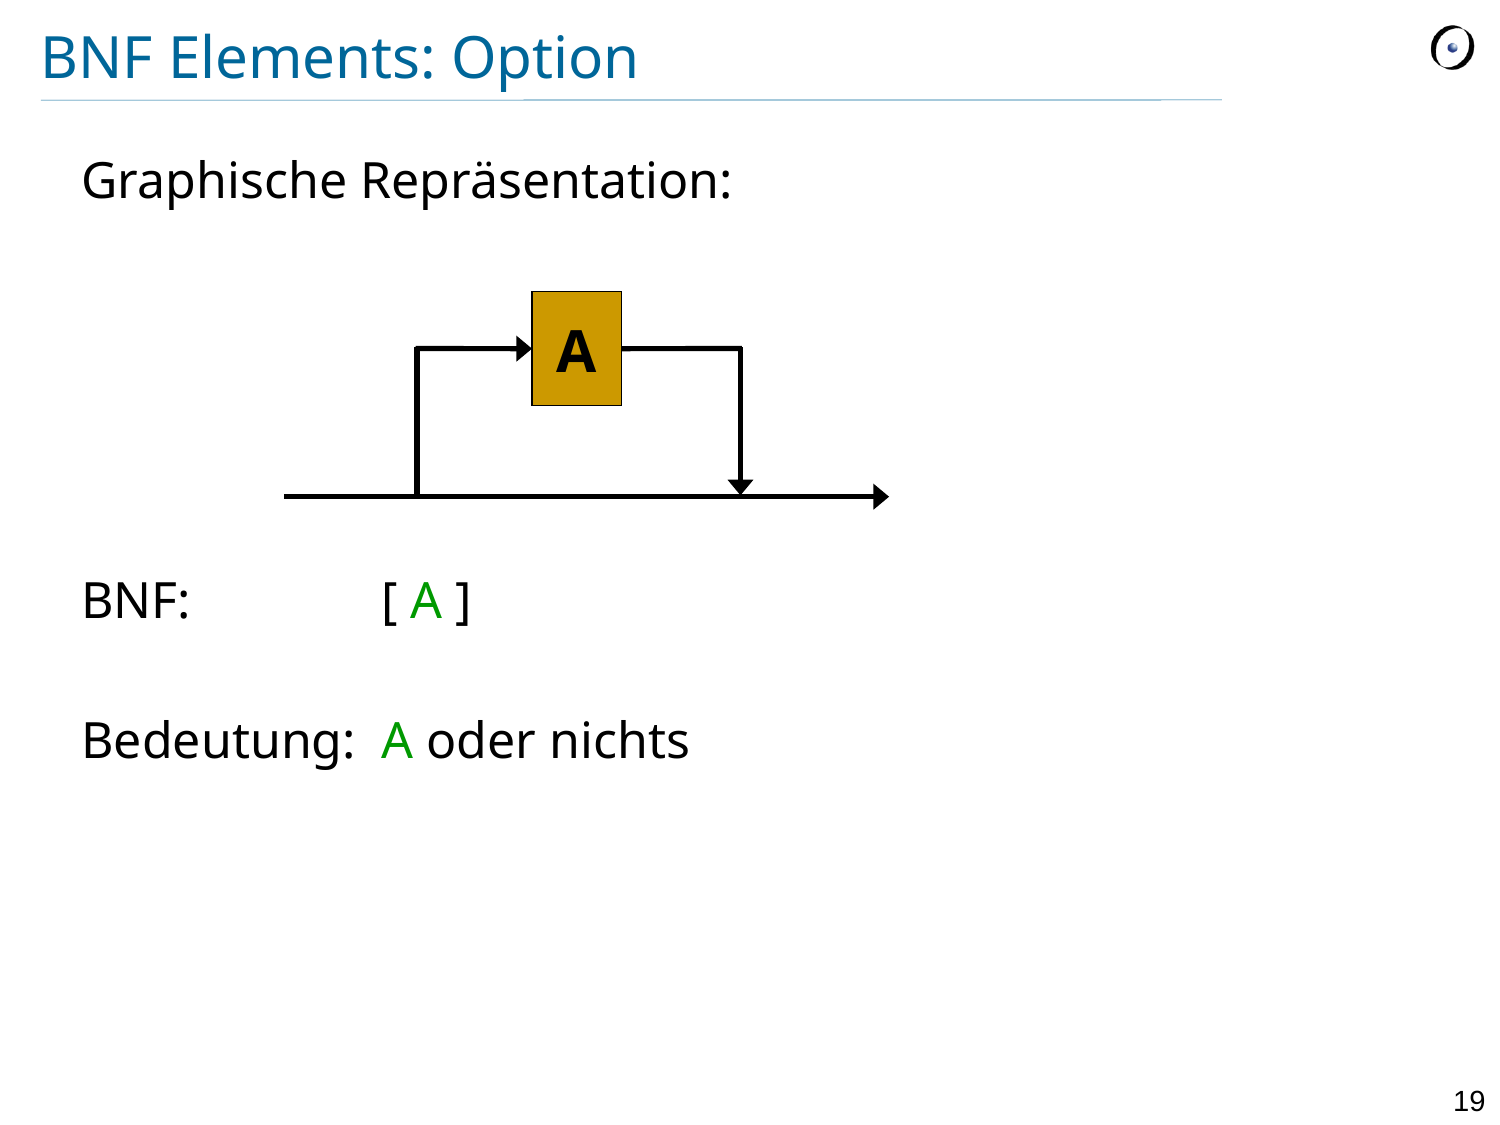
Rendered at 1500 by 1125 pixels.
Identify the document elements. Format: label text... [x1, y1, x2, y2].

list Graphische Repräsentation: BNF: [ A ] Bedeutung: A oder nichts [66, 141, 1497, 827]
picture [1429, 20, 1476, 72]
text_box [284, 291, 893, 499]
title BNF Elements: Option [40, 18, 1344, 91]
